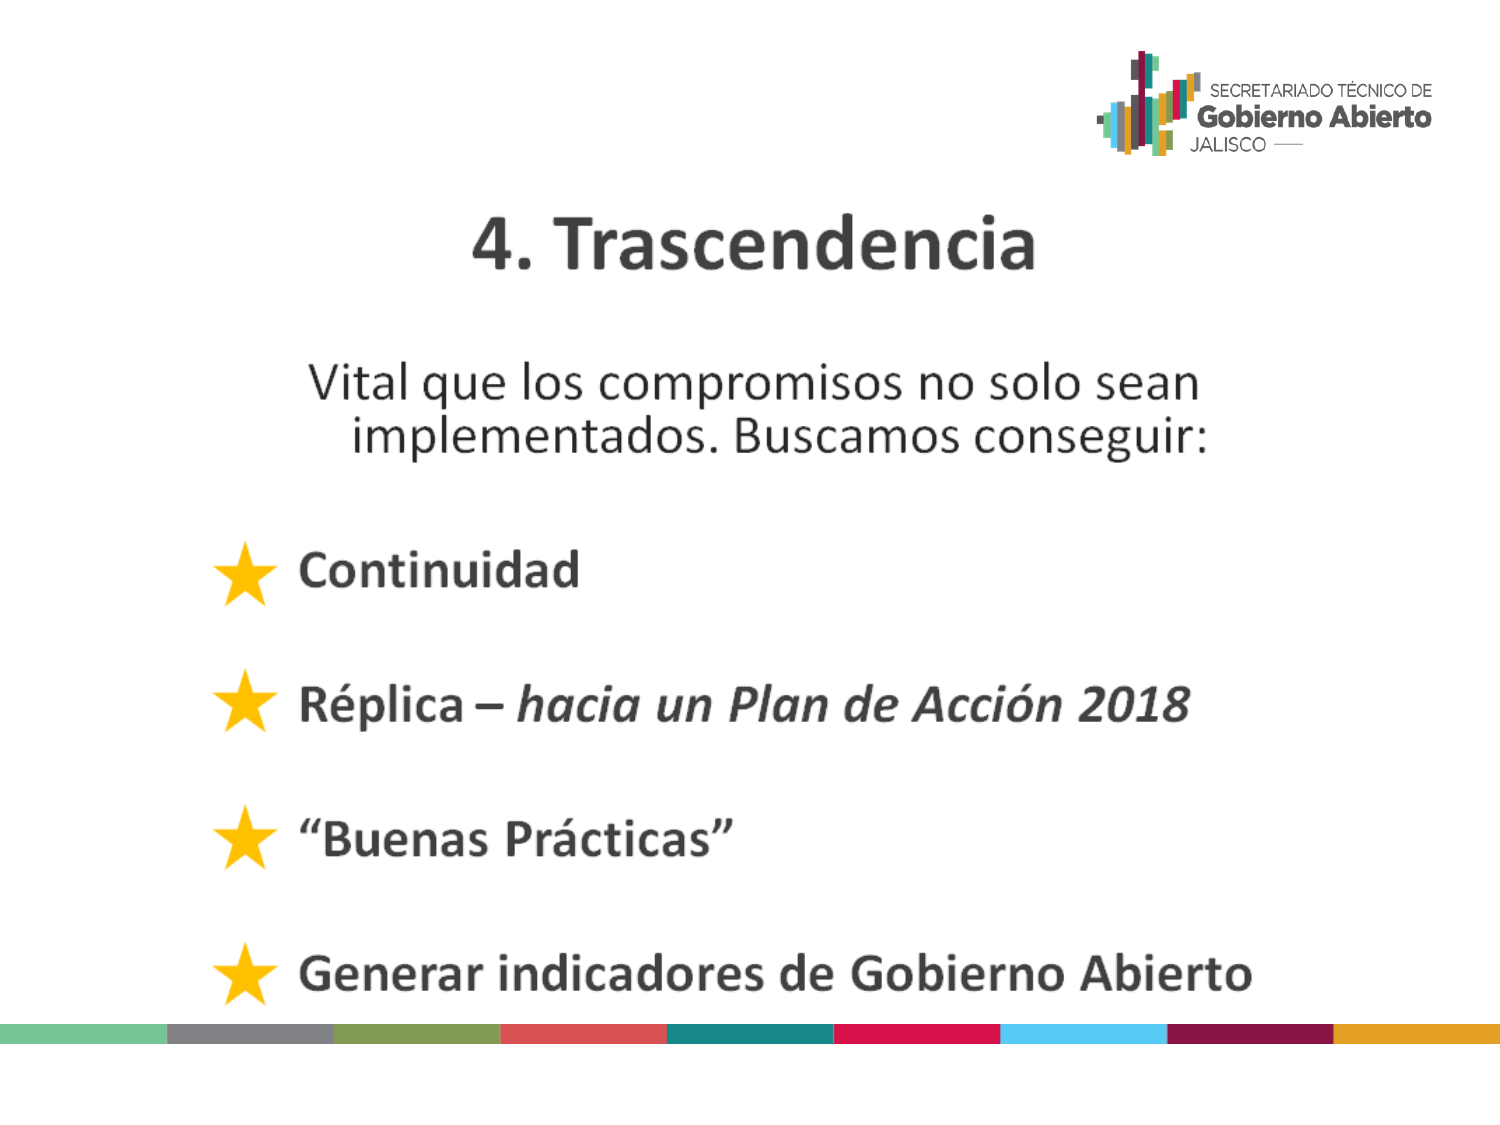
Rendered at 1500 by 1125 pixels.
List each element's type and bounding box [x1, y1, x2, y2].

picture [148, 37, 1449, 1019]
picture [0, 1024, 1500, 1044]
